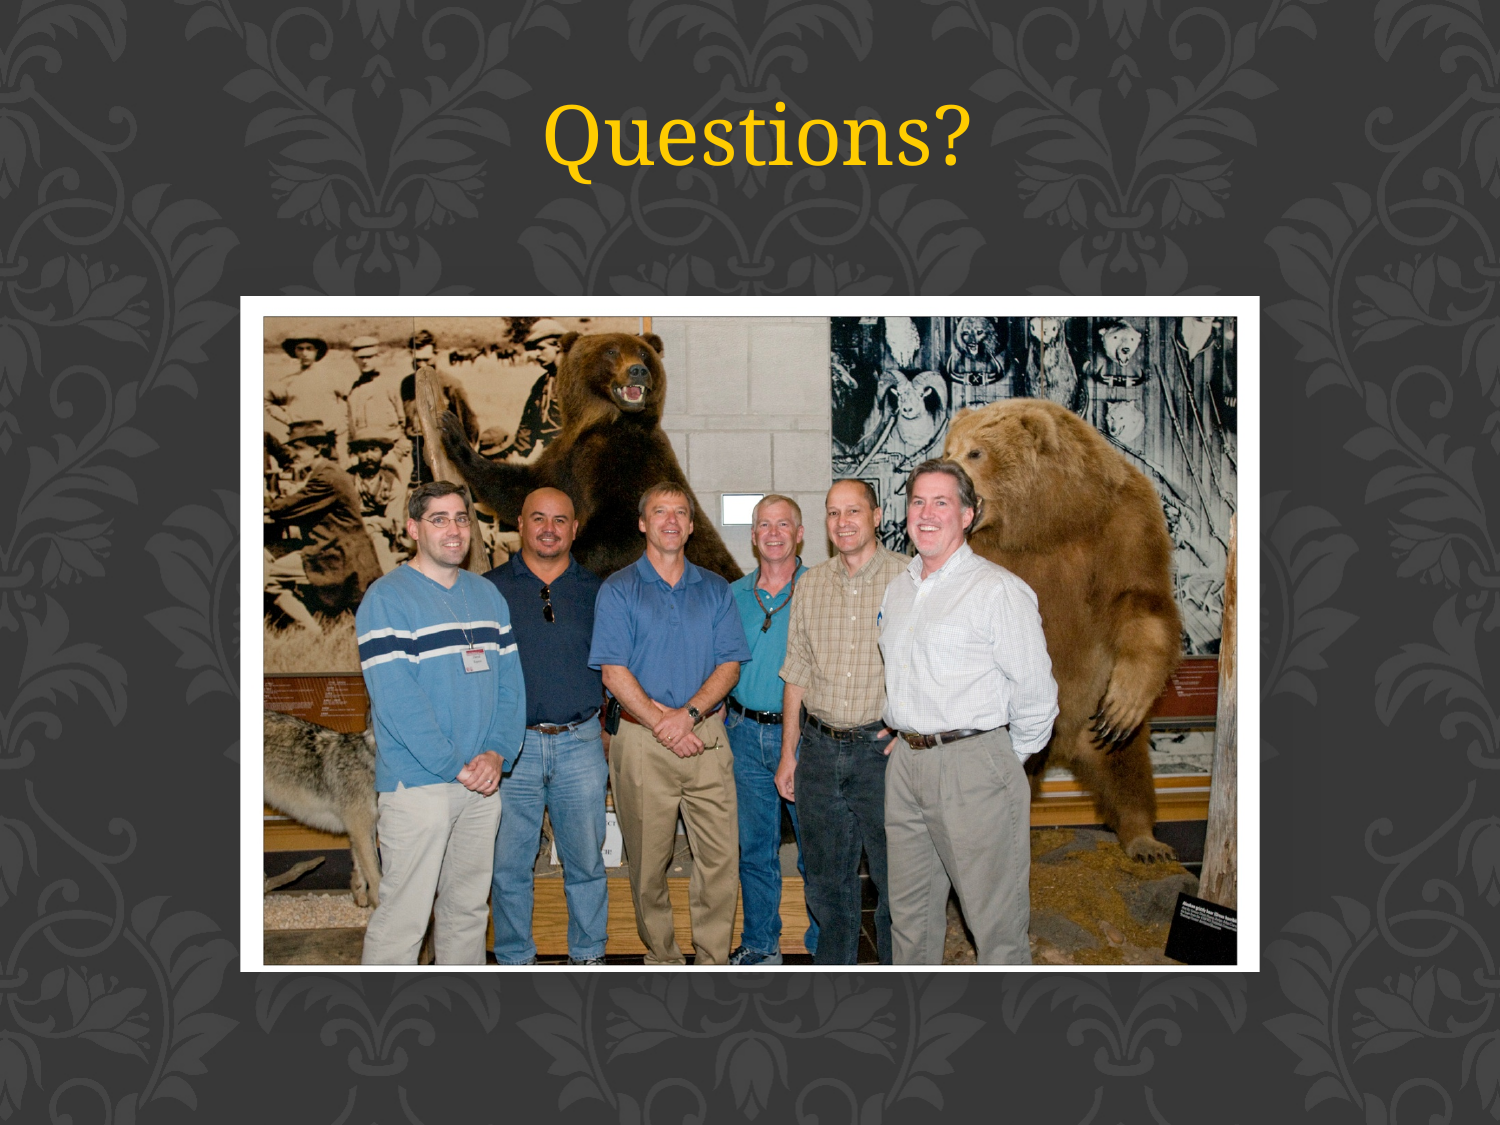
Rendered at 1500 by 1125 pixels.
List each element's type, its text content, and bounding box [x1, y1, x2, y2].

text_box Questions? [526, 75, 988, 190]
picture [240, 295, 1260, 972]
